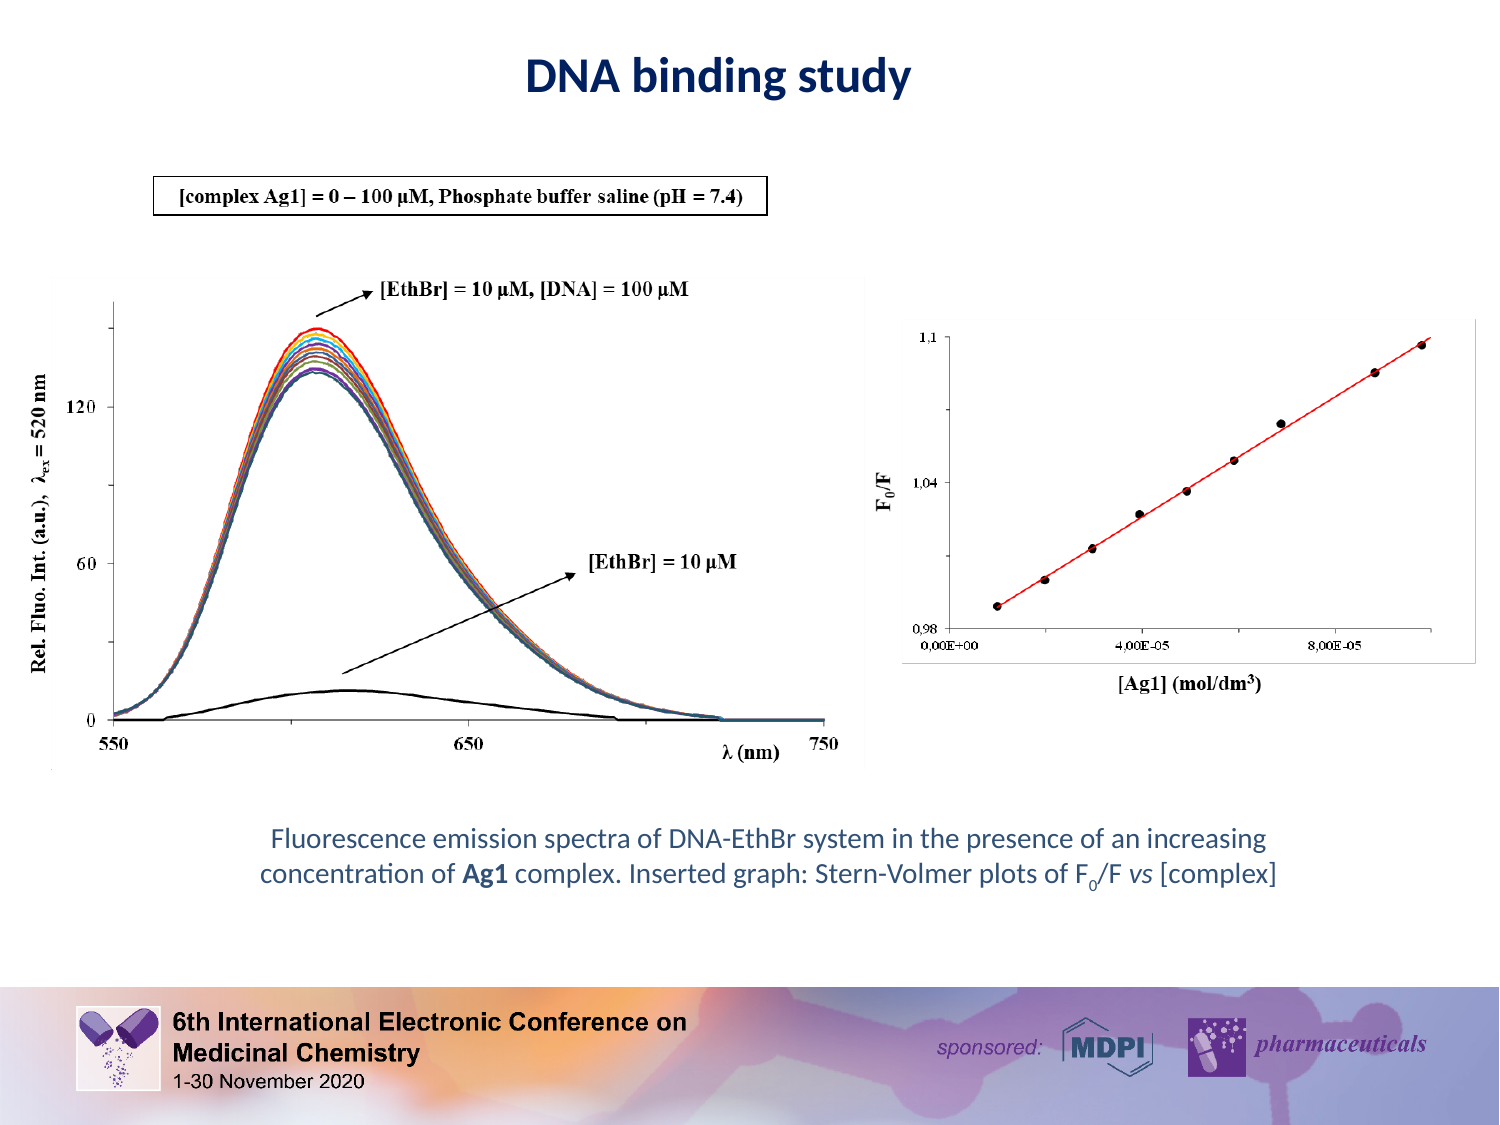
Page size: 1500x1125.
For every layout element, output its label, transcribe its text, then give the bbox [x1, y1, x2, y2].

picture [18, 106, 1476, 940]
picture [0, 987, 1499, 1125]
text_box DNA binding study [74, 35, 1363, 104]
